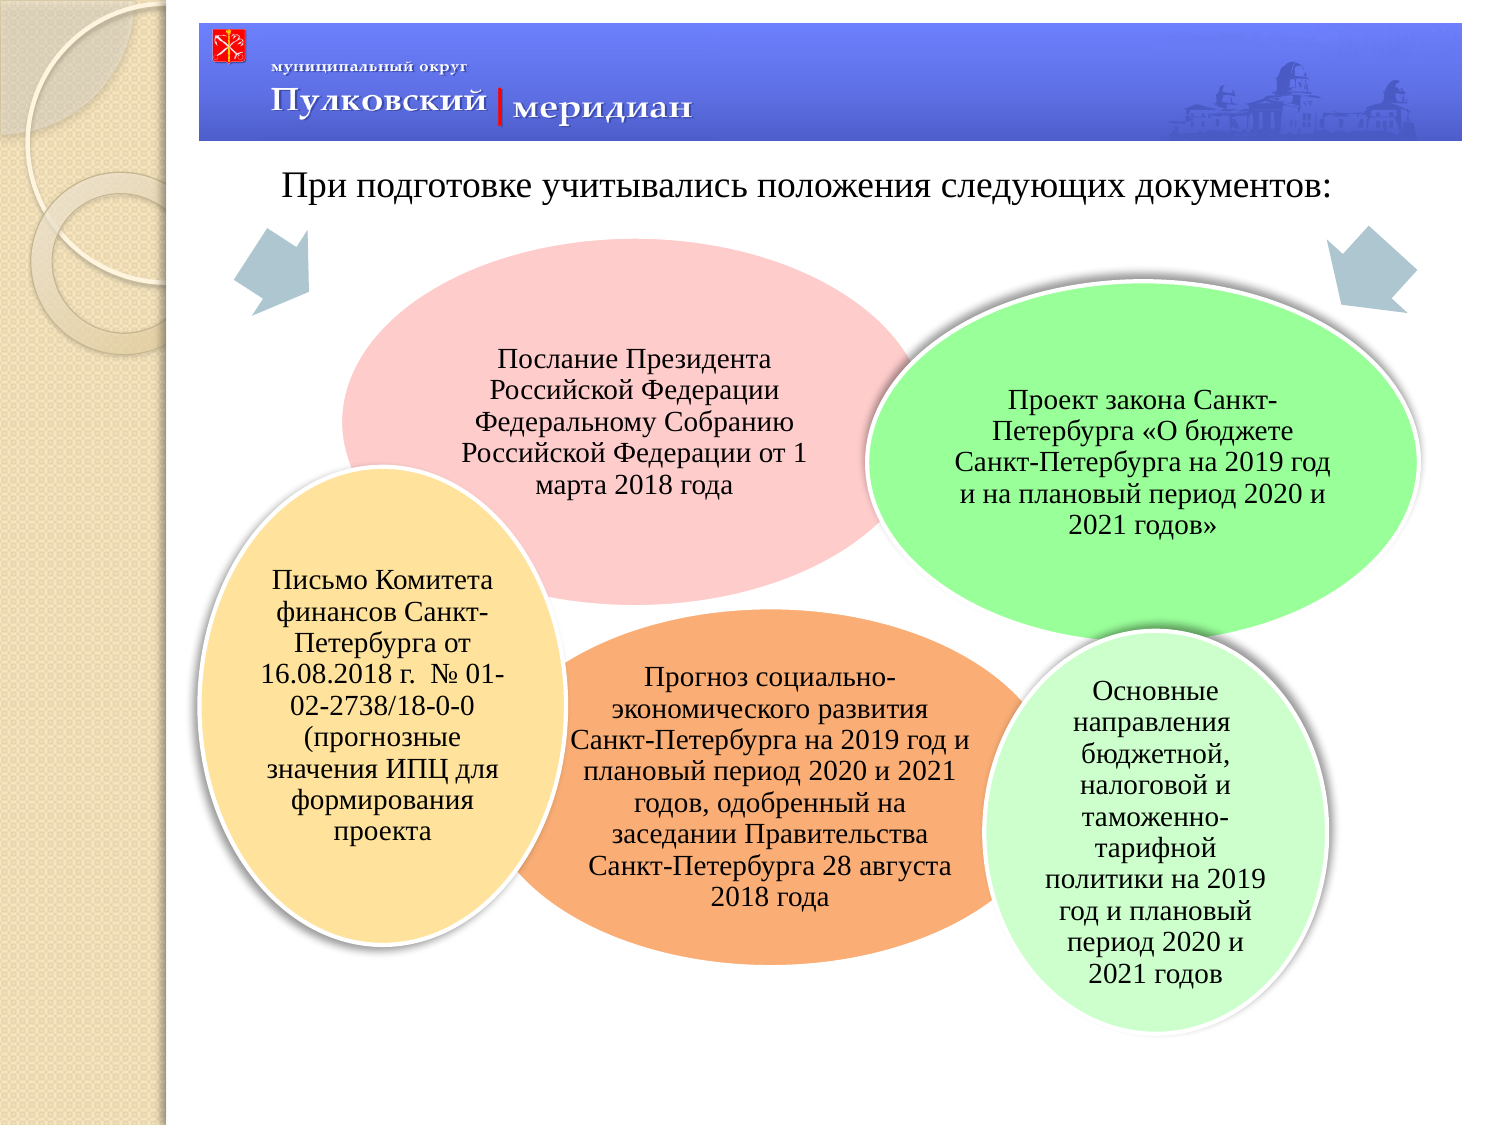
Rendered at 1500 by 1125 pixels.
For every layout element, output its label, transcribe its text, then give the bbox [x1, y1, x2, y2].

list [175, 210, 1454, 1067]
picture [198, 23, 1463, 141]
text_box При подготовке учитывались положения следующих документов: [222, 152, 1418, 207]
